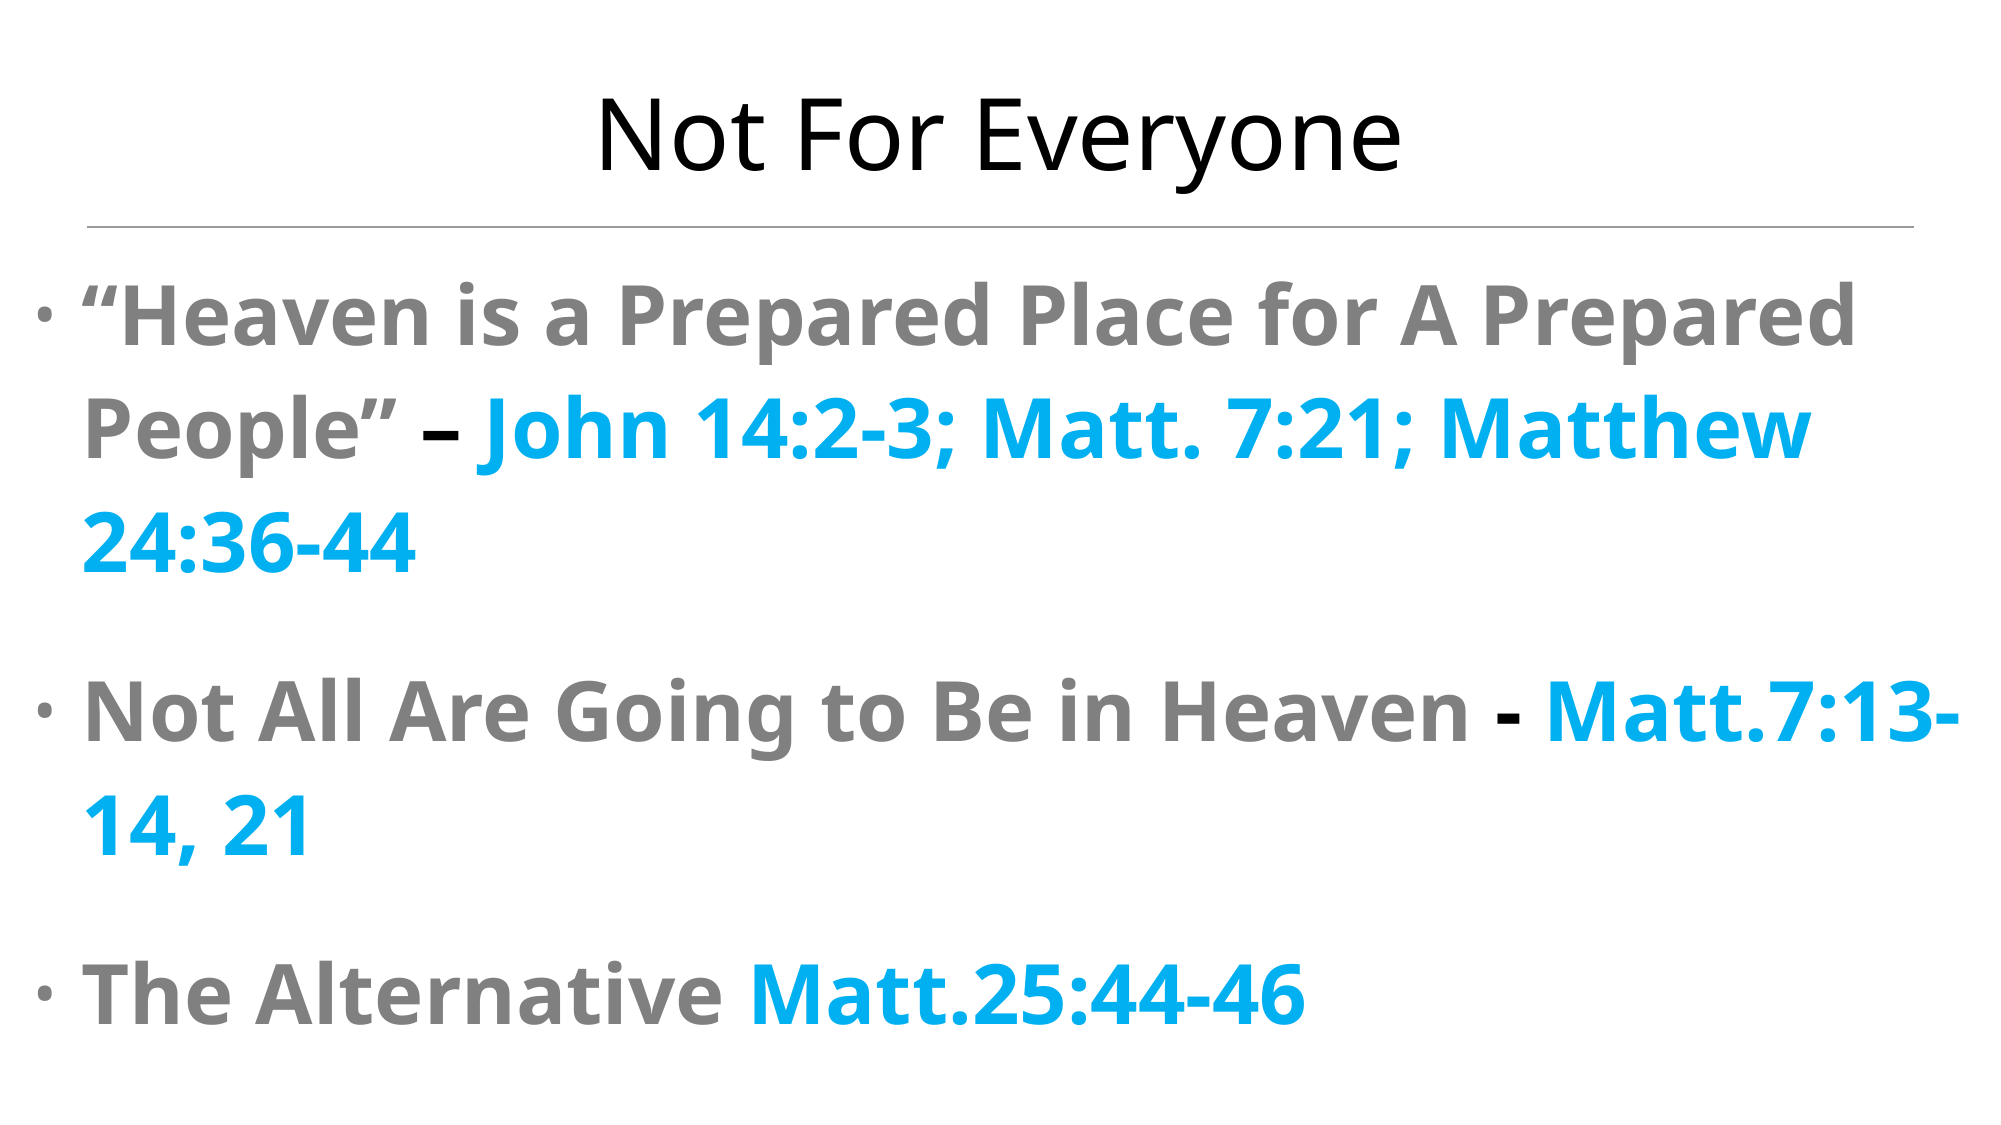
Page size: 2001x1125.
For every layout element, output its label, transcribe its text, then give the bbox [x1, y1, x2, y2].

list “Heaven is a Prepared Place for A Prepared People” – John 14:2-3; Matt. 7:21; Matthew 24:36-44 Not All Are Going to Be in Heaven - Matt.7:13-14, 21 The Alternative Matt.25:44-46 [33, 255, 1991, 1115]
title Not For Everyone [87, 37, 1913, 200]
